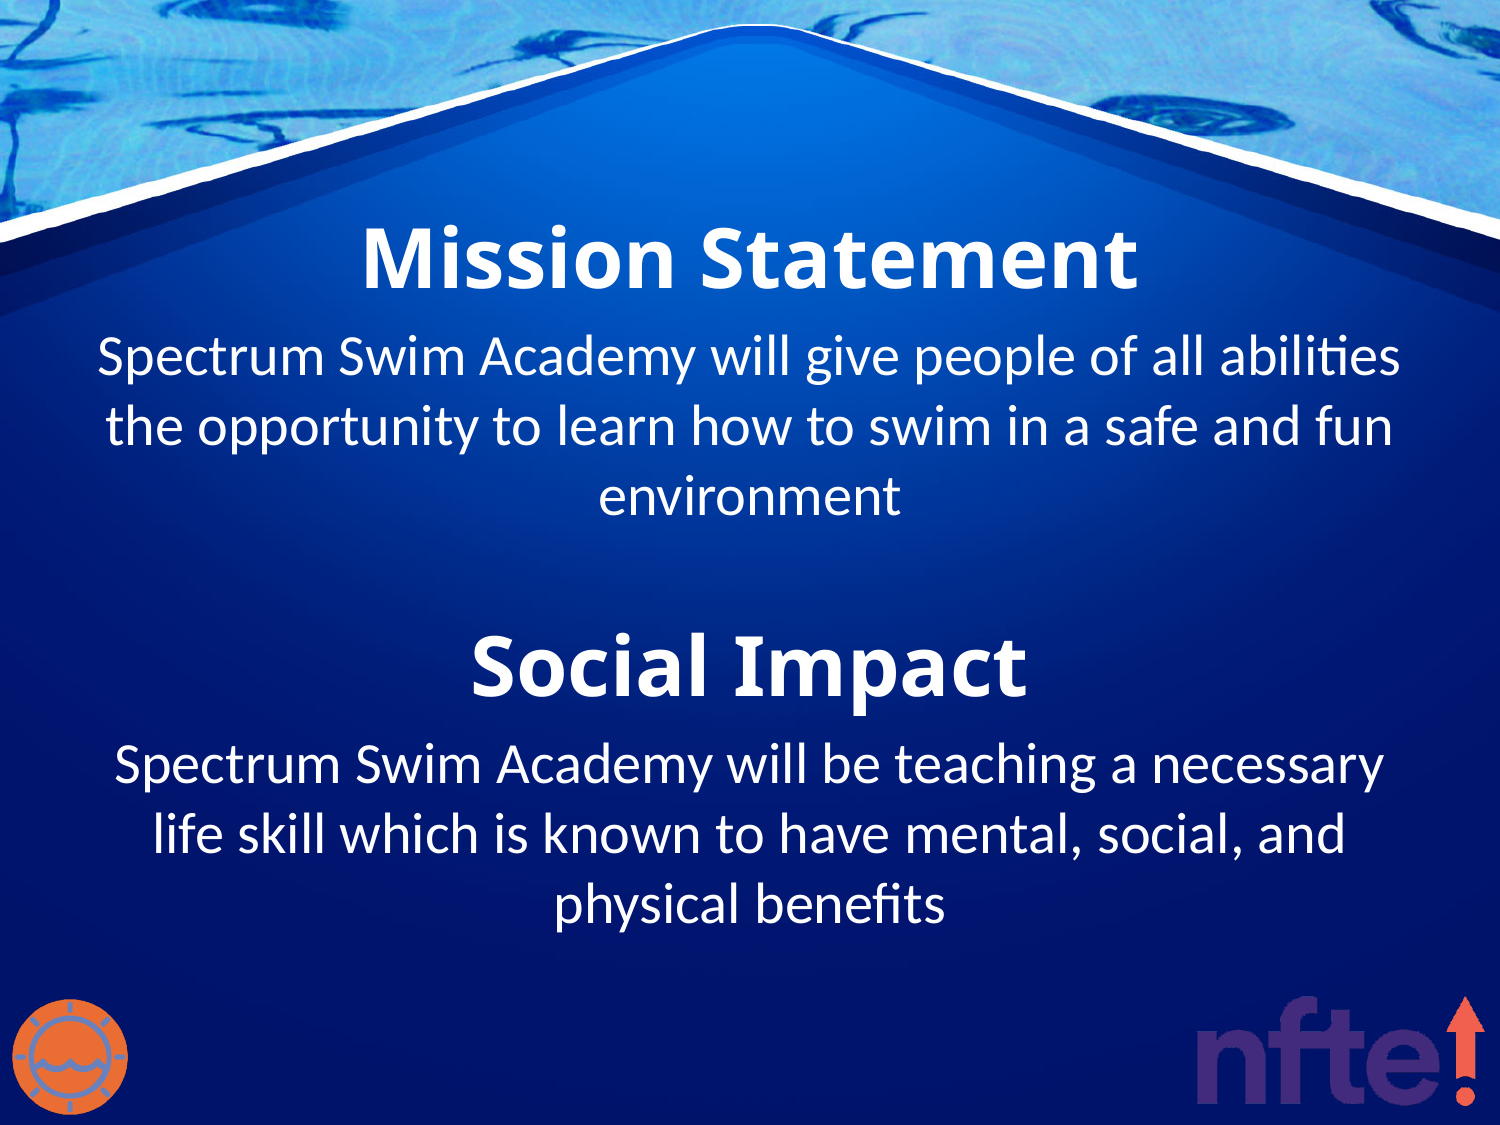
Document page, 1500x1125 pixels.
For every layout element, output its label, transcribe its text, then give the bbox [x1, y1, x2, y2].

picture [0, 0, 1500, 1125]
list Mission Statement Spectrum Swim Academy will give people of all abilities the opportunity to learn how to swim in a safe and fun environment Social Impact Spectrum Swim Academy will be teaching a necessary life skill which is known to have mental, social, and physical benefits [75, 62, 1425, 995]
